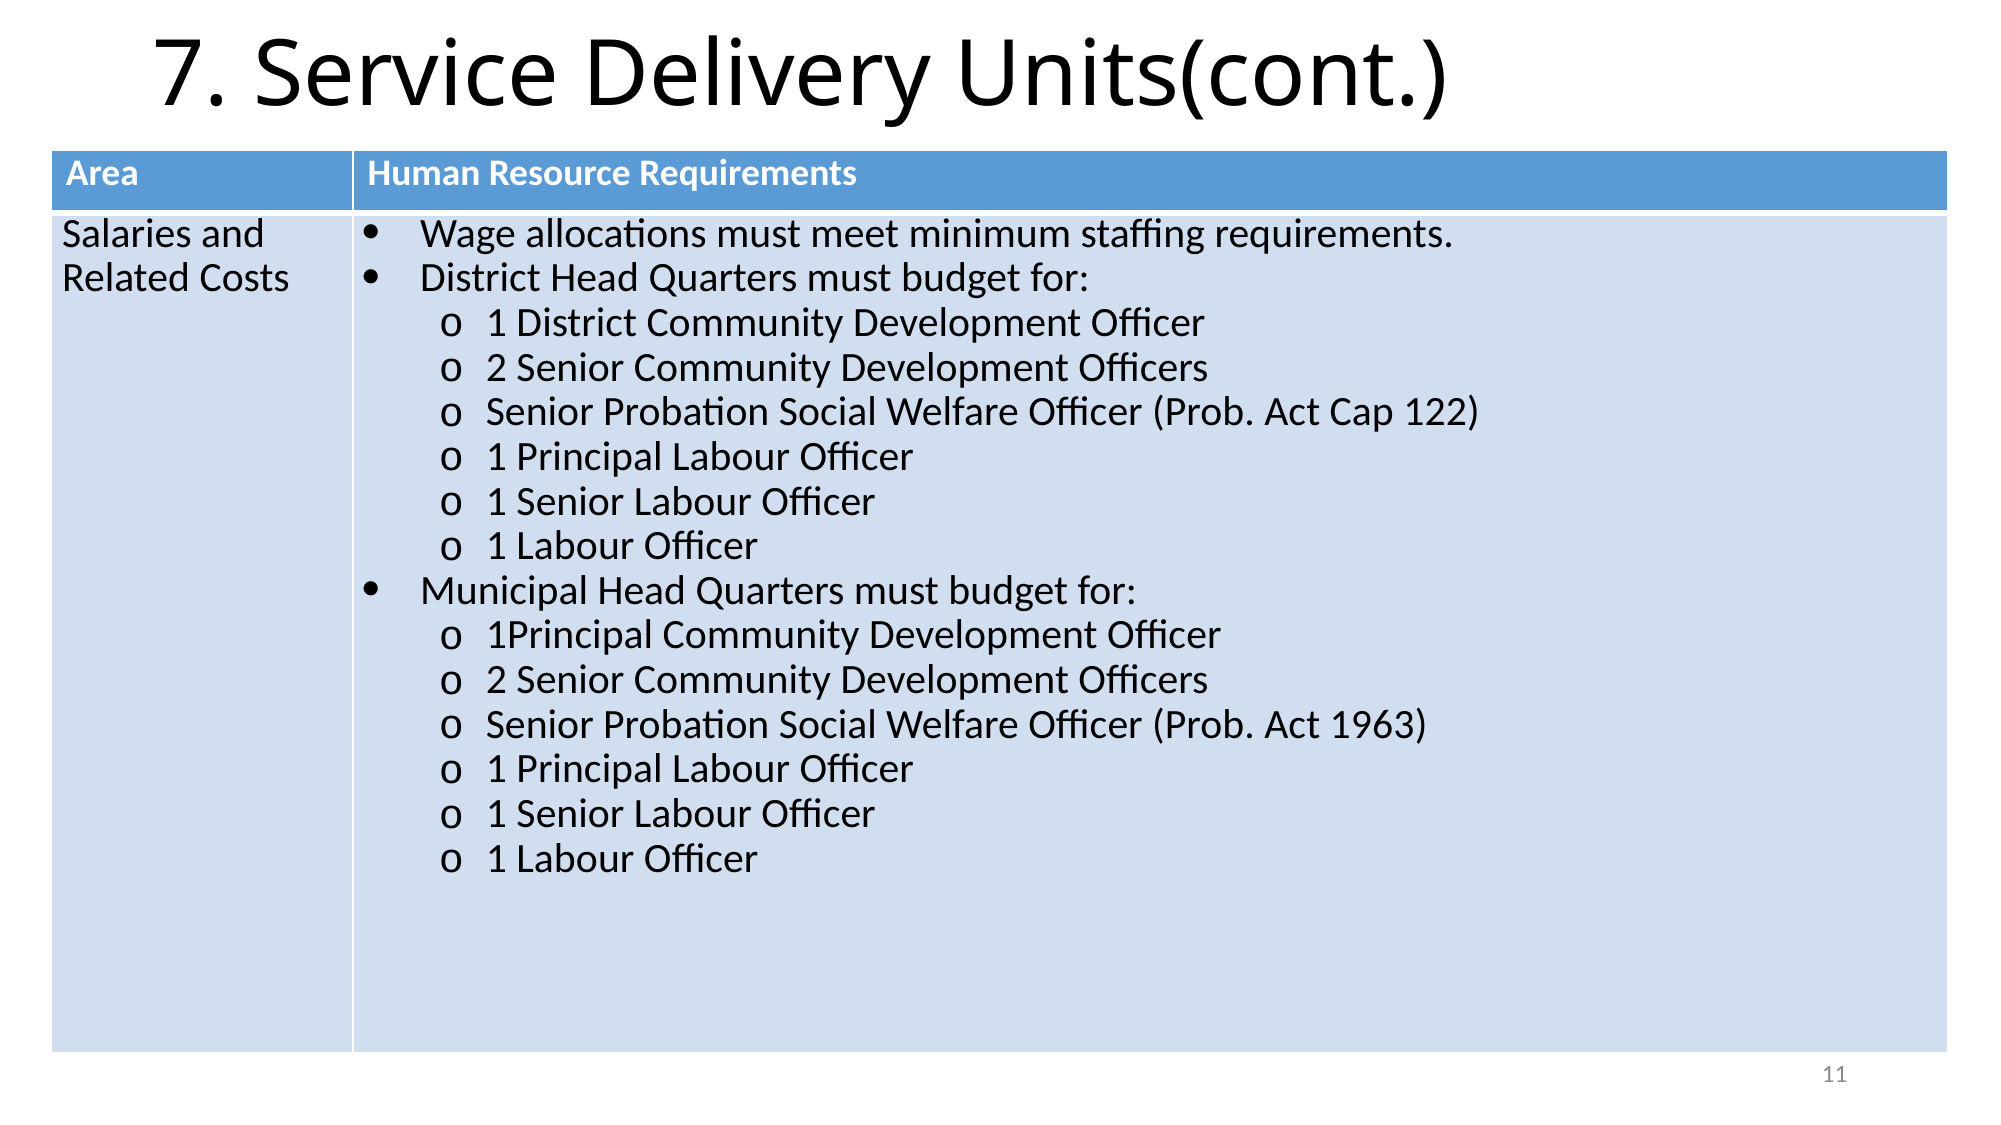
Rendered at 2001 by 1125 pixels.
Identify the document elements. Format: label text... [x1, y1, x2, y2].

table_cell Wage allocations must meet minimum staffing requirements. District Head Quarters must budget for: 1 District Community Development Officer 2 Senior Community Development Officers Senior Probation Social Welfare Officer (Prob. Act Cap 122) 1 Principal Labour Officer 1 Senior Labour Officer 1 Labour Officer Municipal Head Quarters must budget for: 1Principal Community Development Officer 2 Senior Community Development Officers Senior Probation Social Welfare Officer (Prob. Act 1963) 1 Principal Labour Officer 1 Senior Labour Officer 1 Labour Officer [354, 216, 1947, 1052]
table_cell Salaries and Related Costs [52, 216, 352, 1052]
table_header Human Resource Requirements [354, 151, 1947, 210]
slide_number 11 [1412, 1042, 1863, 1103]
table_header Area [52, 151, 352, 210]
title 7. Service Delivery Units(cont.) [137, 18, 1863, 134]
